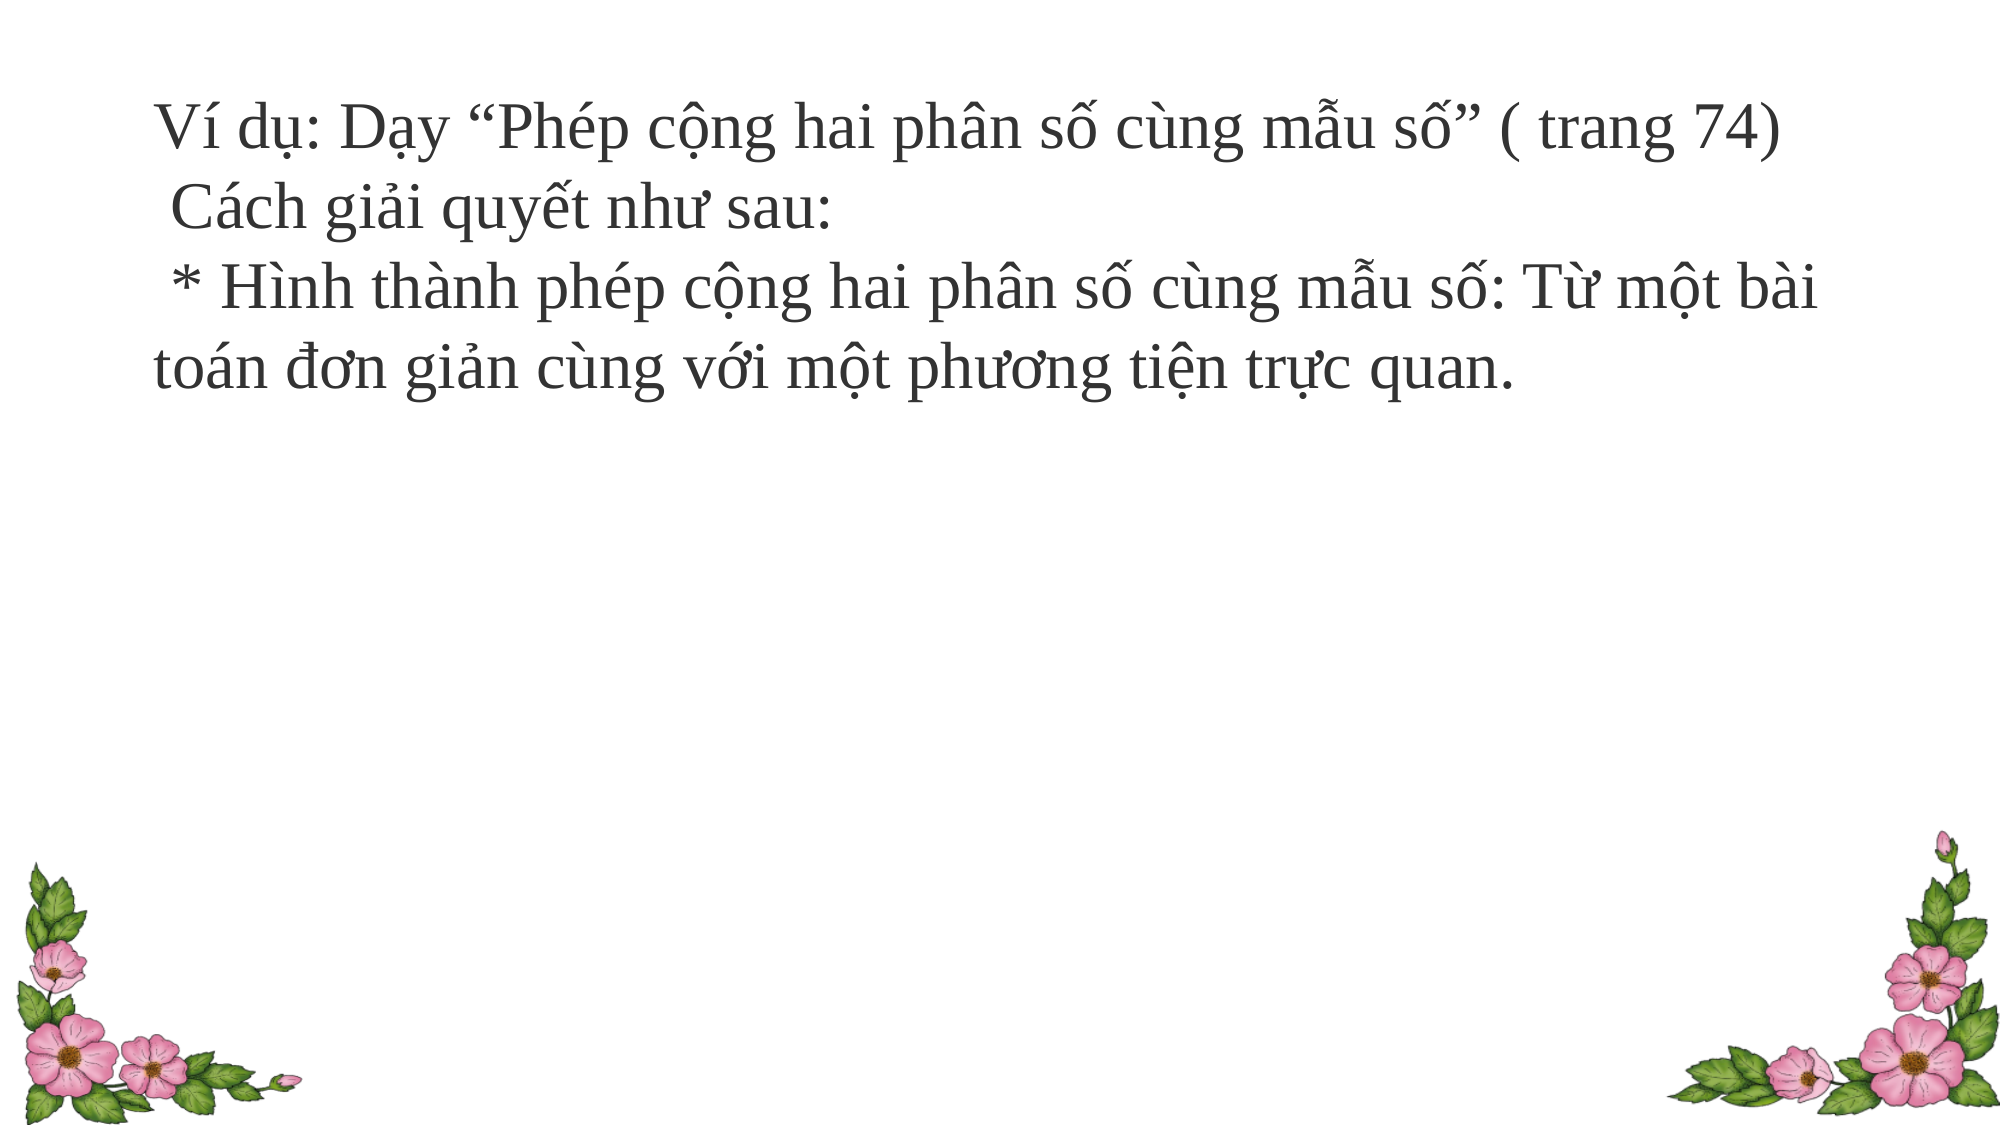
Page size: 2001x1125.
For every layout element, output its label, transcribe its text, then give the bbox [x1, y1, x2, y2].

text_box Ví dụ: Dạy “Phép cộng hai phân số cùng mẫu số” ( trang 74) Cách giải quyết như sau: * Hình thành phép cộng hai phân số cùng mẫu số: Từ một bài toán đơn giản cùng với một phương tiện trực quan. [139, 74, 1953, 410]
picture [8, 858, 309, 1125]
picture [1662, 824, 2000, 1125]
